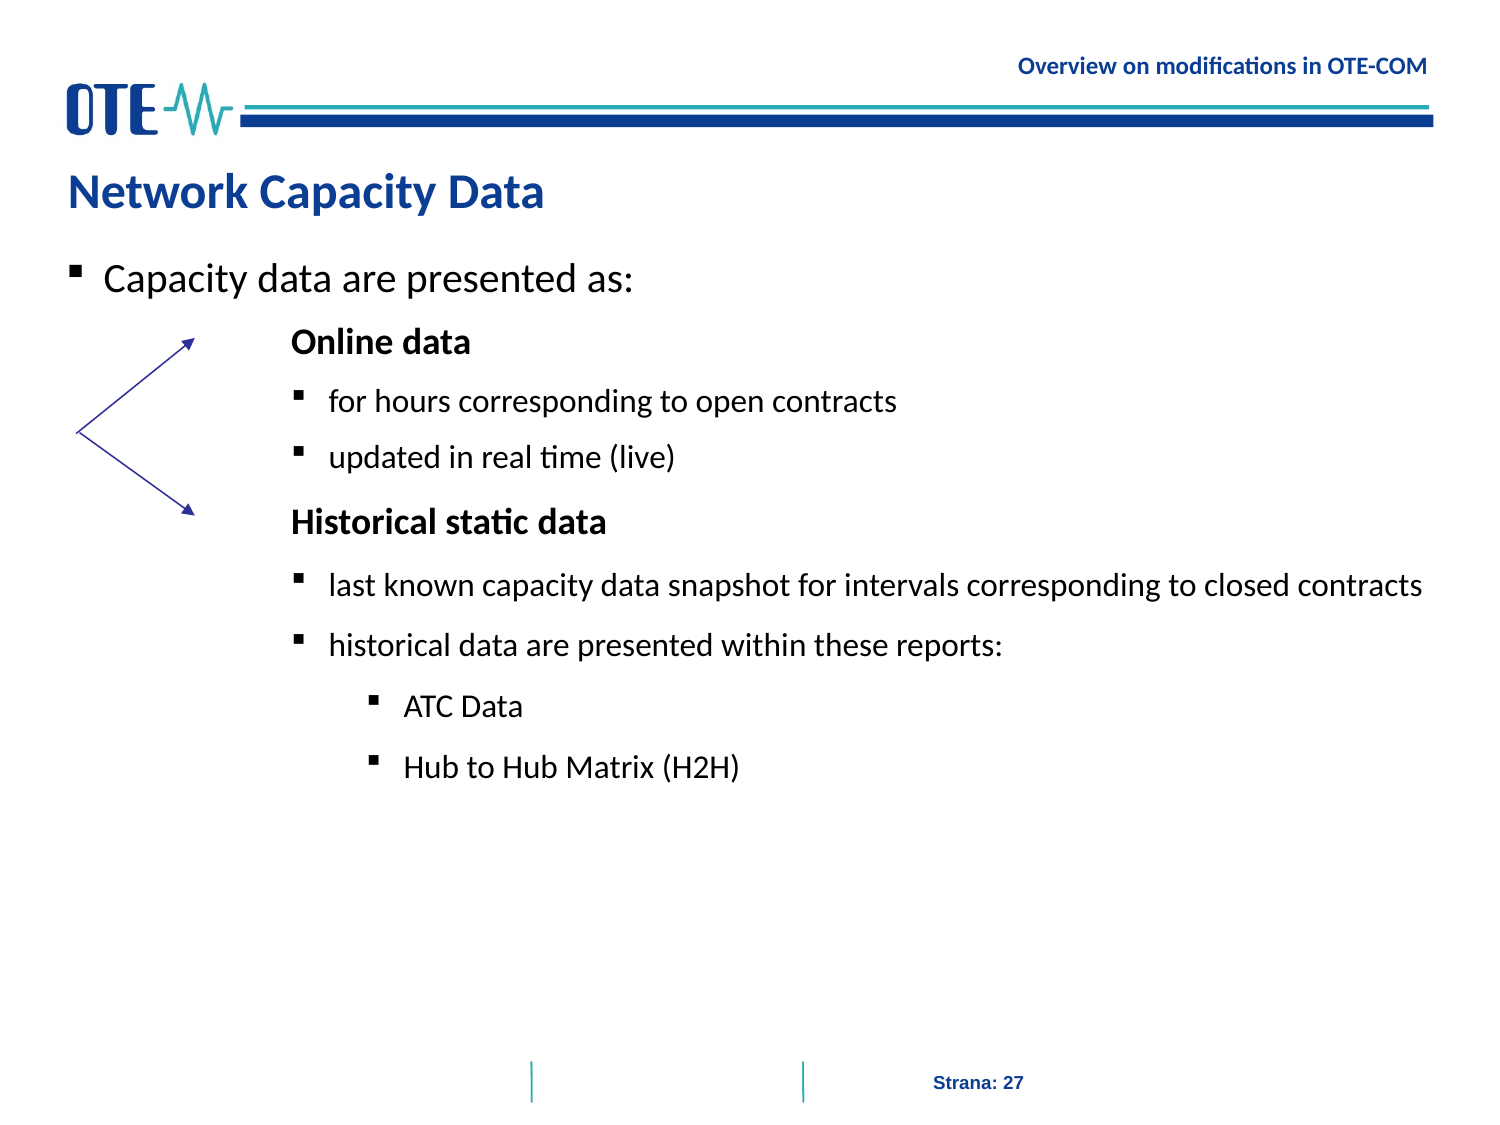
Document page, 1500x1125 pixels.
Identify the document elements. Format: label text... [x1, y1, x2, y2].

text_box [525, 1062, 1441, 1102]
text_box Capacity data are presented as: Online data for hours corresponding to open contracts updated in real time (live) Historical static data last known capacity data snapshot for intervals corresponding to closed contracts historical data are presented within these reports: ATC Data Hub to Hub Matrix (H2H) [51, 248, 1444, 668]
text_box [59, 78, 1427, 142]
text_box Overview on modifications in OTE-COM [815, 41, 1444, 88]
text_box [76, 337, 195, 434]
text_box Network Capacity Data [53, 150, 1223, 226]
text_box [80, 432, 195, 516]
